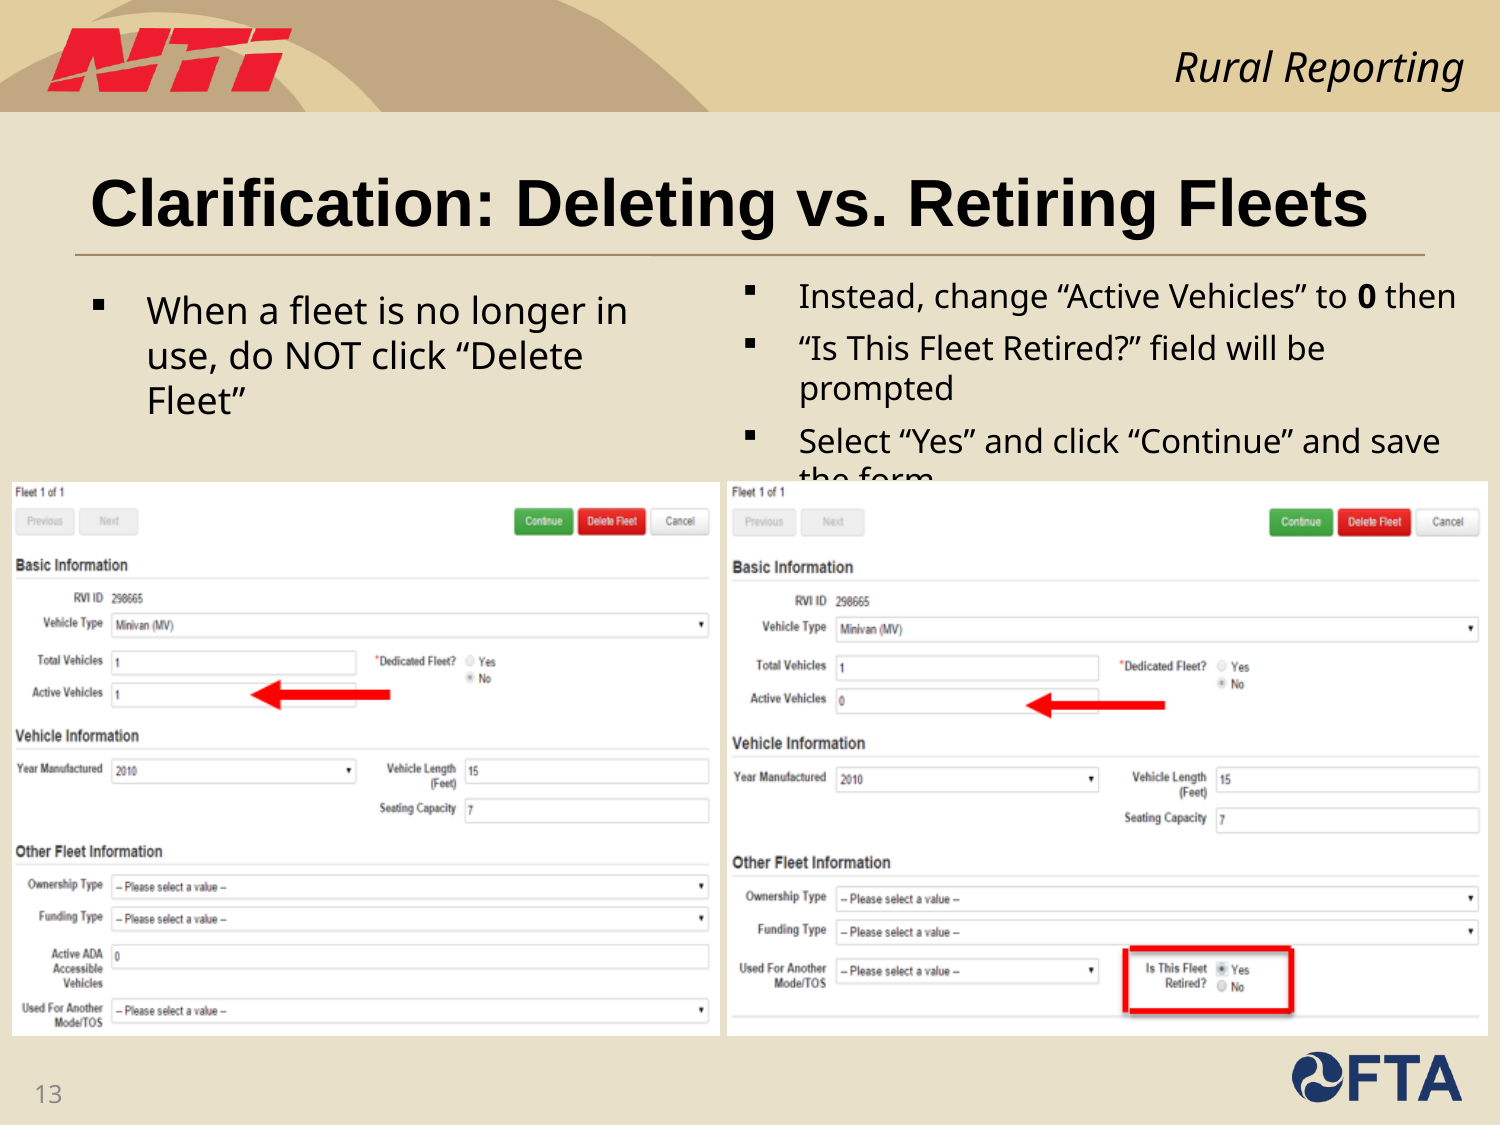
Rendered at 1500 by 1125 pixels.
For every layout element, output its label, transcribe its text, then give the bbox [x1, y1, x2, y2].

picture [727, 480, 1488, 1037]
list When a fleet is no longer in use, do NOT click “Delete Fleet” [75, 279, 700, 450]
picture [0, 0, 1500, 112]
slide_number 13 [0, 1065, 78, 1125]
picture [12, 481, 720, 1037]
text_box Instead, change “Active Vehicles” to 0 then “Is This Fleet Retired?” field will be prompted Select “Yes” and click “Continue” and save the form [727, 267, 1496, 450]
picture [1292, 1046, 1462, 1124]
title Clarification: Deleting vs. Retiring Fleets [75, 132, 1425, 268]
